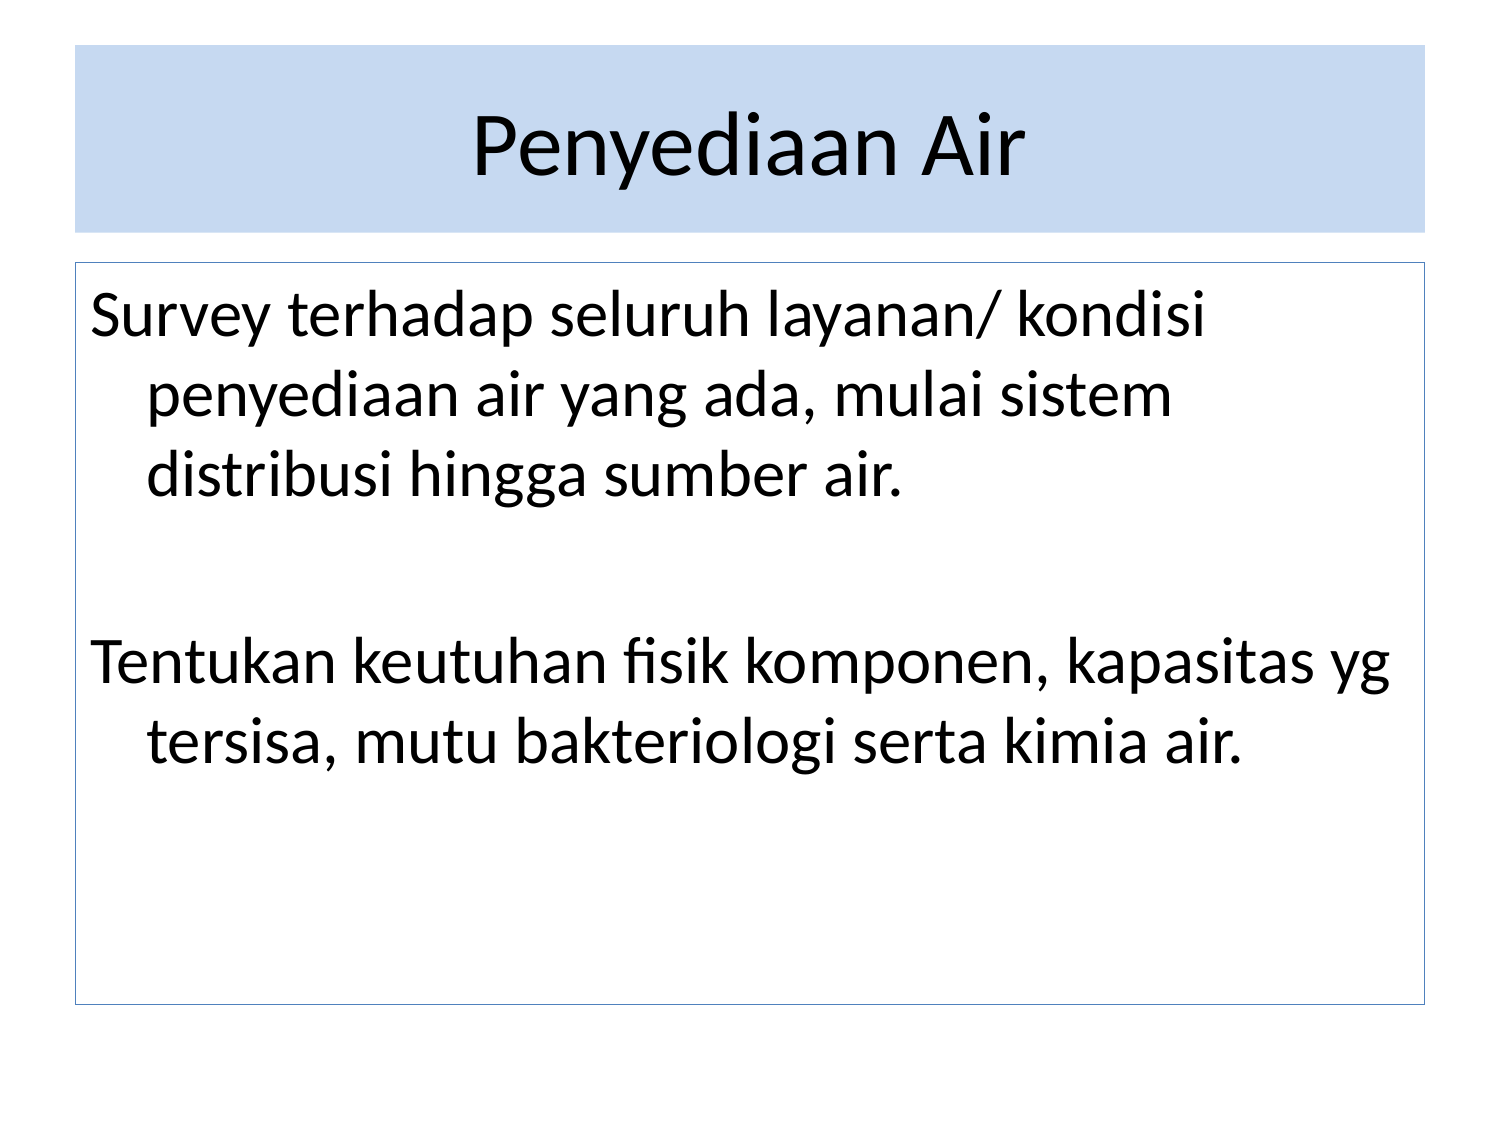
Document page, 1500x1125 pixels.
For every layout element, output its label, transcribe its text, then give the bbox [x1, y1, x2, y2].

list Survey terhadap seluruh layanan/ kondisi penyediaan air yang ada, mulai sistem distribusi hingga sumber air. Tentukan keutuhan fisik komponen, kapasitas yg tersisa, mutu bakteriologi serta kimia air. [75, 262, 1425, 1005]
title Penyediaan Air [75, 45, 1425, 233]
